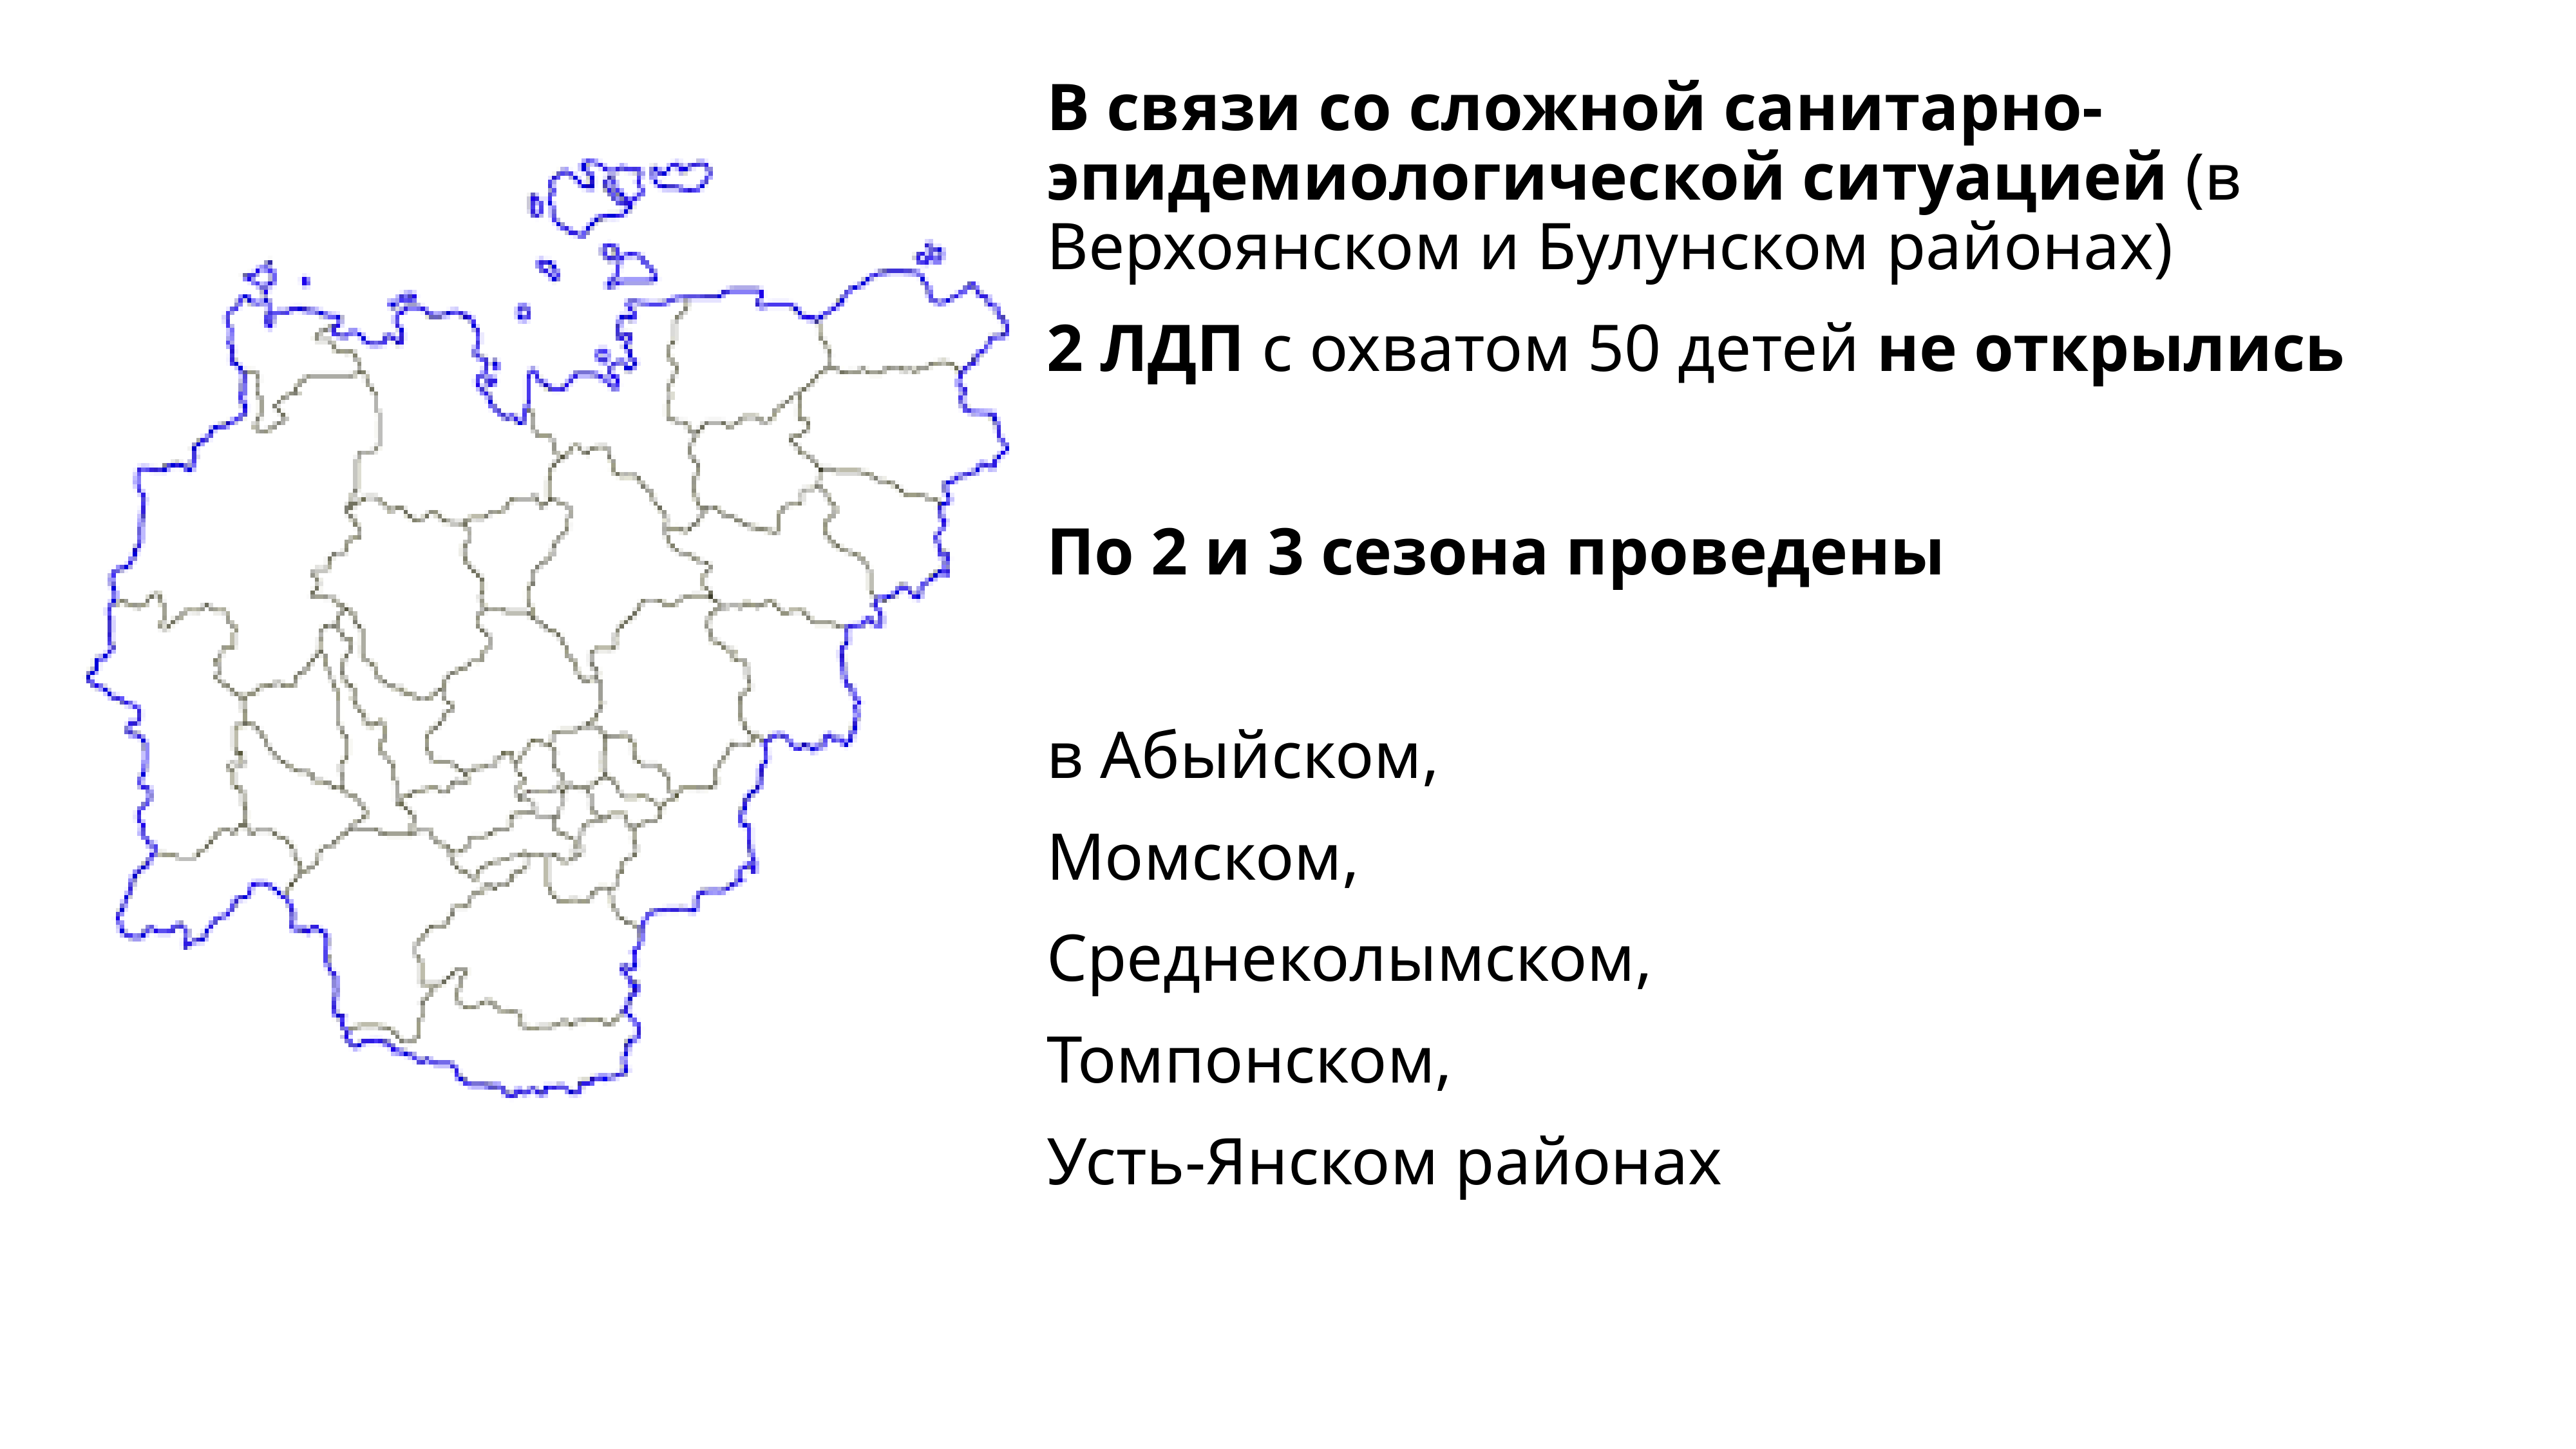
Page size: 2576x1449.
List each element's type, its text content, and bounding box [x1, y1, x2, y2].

text_box В связи со сложной санитарно-эпидемиологической ситуацией (в Верхоянском и Булунском районах) 2 ЛДП с охватом 50 детей не открылись По 2 и 3 сезона проведены в Абыйском, Момском, Среднеколымском, Томпонском, Усть-Янском районах [1037, 70, 2445, 1204]
picture [78, 146, 1018, 1107]
